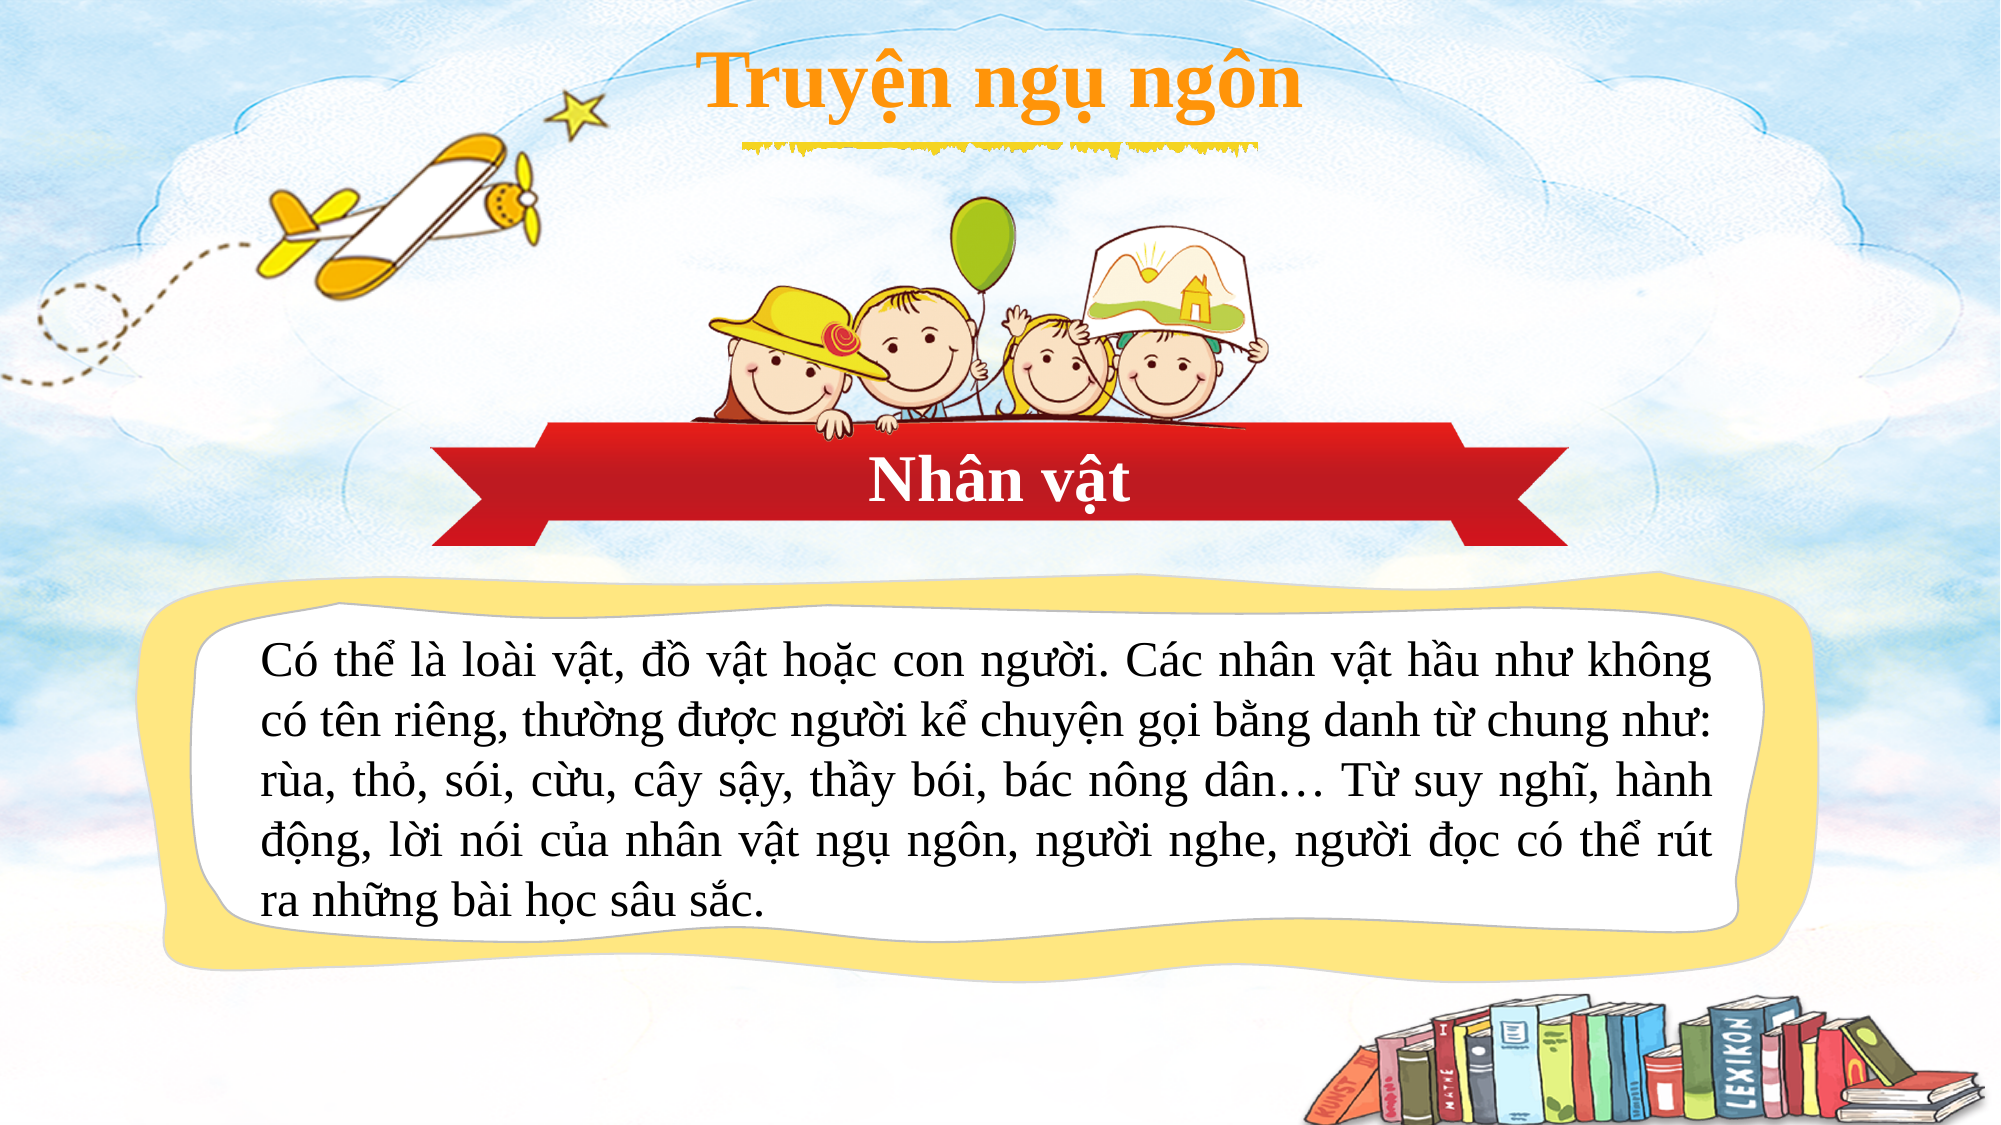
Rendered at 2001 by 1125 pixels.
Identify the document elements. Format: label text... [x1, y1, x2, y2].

text_box Truyện ngụ ngôn [680, 16, 1320, 132]
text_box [136, 571, 1819, 983]
picture [0, 0, 2001, 1125]
